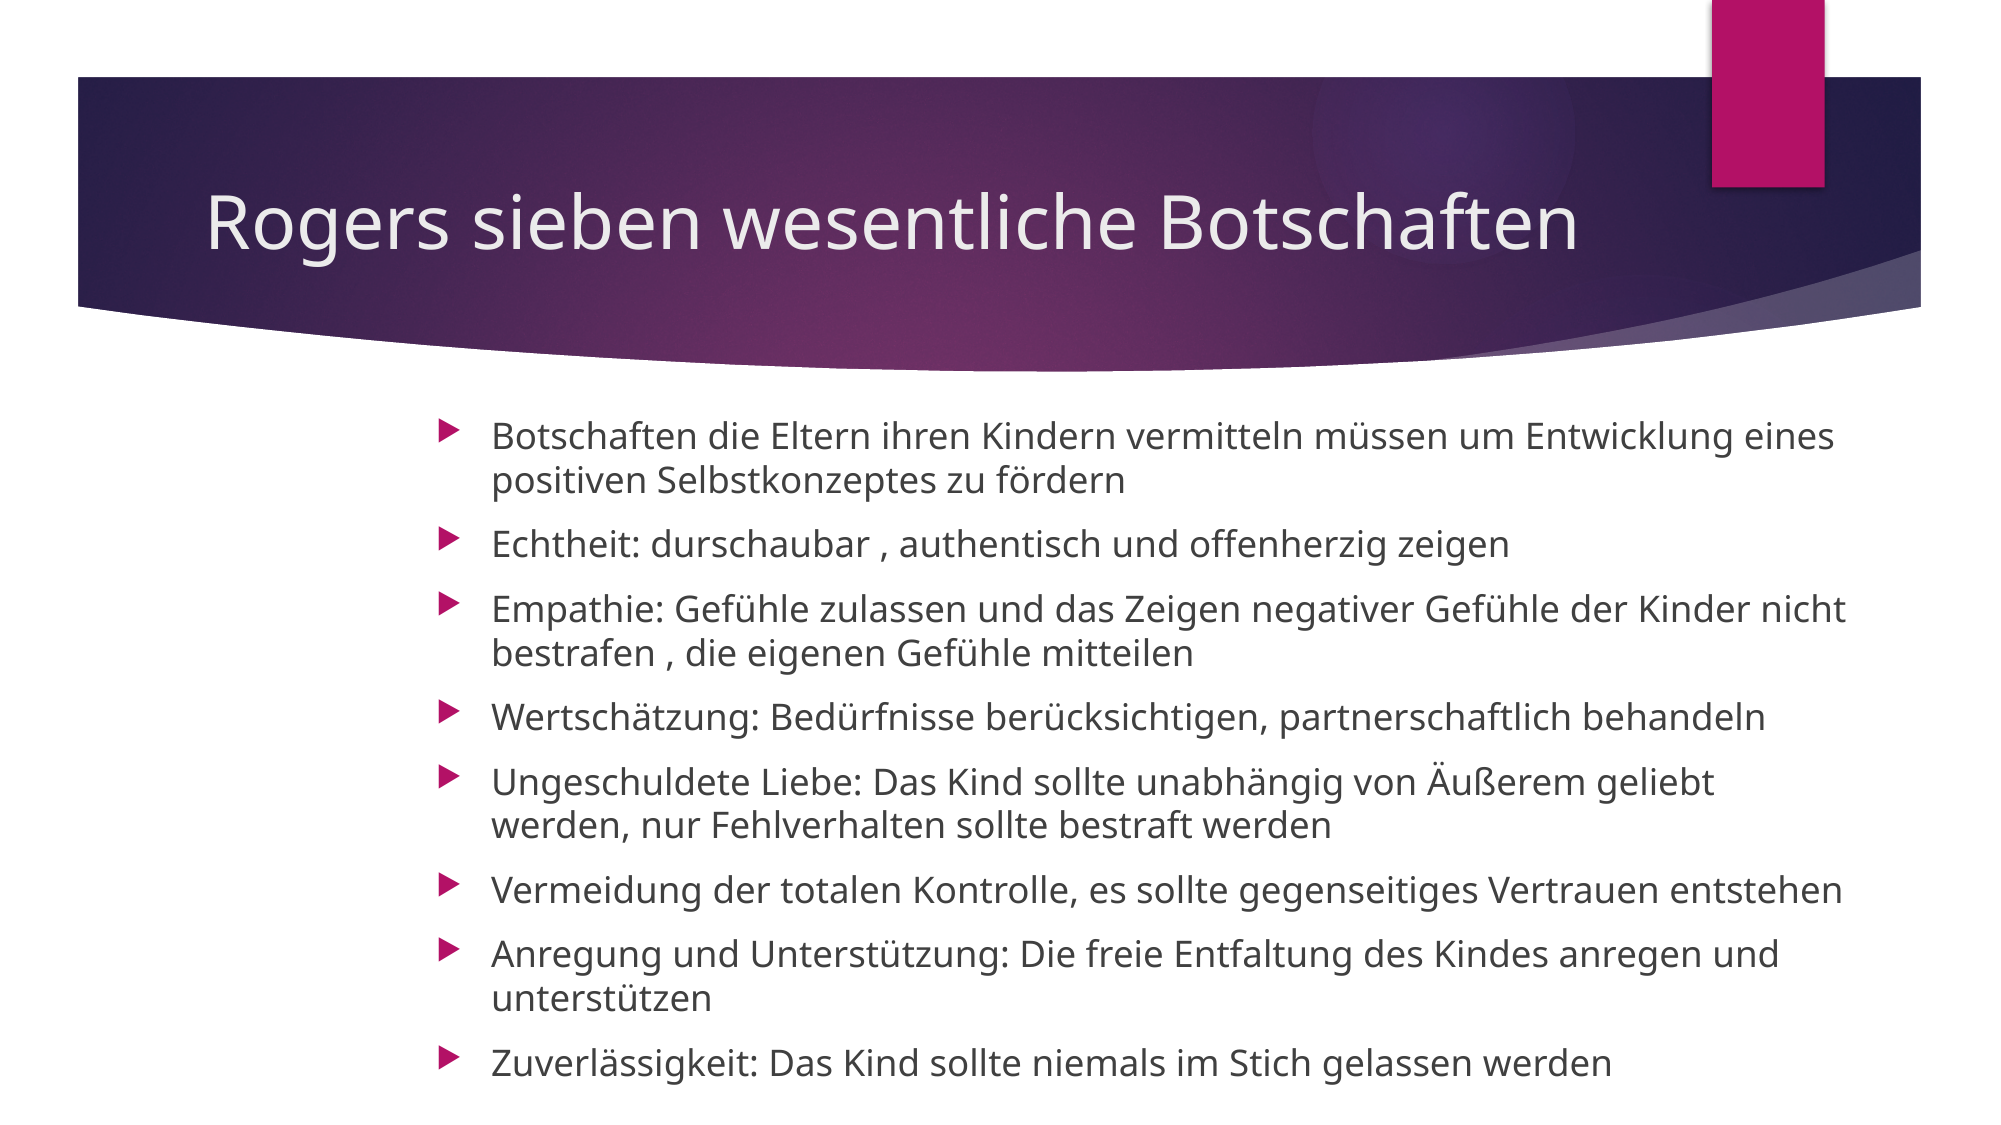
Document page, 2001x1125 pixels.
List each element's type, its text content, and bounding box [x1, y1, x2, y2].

list Botschaften die Eltern ihren Kindern vermitteln müssen um Entwicklung eines positiven Selbstkonzeptes zu fördern Echtheit: durschaubar , authentisch und offenherzig zeigen Empathie: Gefühle zulassen und das Zeigen negativer Gefühle der Kinder nicht bestrafen , die eigenen Gefühle mitteilen Wertschätzung: Bedürfnisse berücksichtigen, partnerschaftlich behandeln Ungeschuldete Liebe: Das Kind sollte unabhängig von Äußerem geliebt werden, nur Fehlverhalten sollte bestraft werden Vermeidung der totalen Kontrolle, es sollte gegenseitiges Vertrauen entstehen Anregung und Unterstützung: Die freie Entfaltung des Kindes anregen und unterstützen Zuverlässigkeit: Das Kind sollte niemals im Stich gelassen werden [421, 404, 1869, 1125]
title Rogers sieben wesentliche Botschaften [189, 159, 1698, 281]
